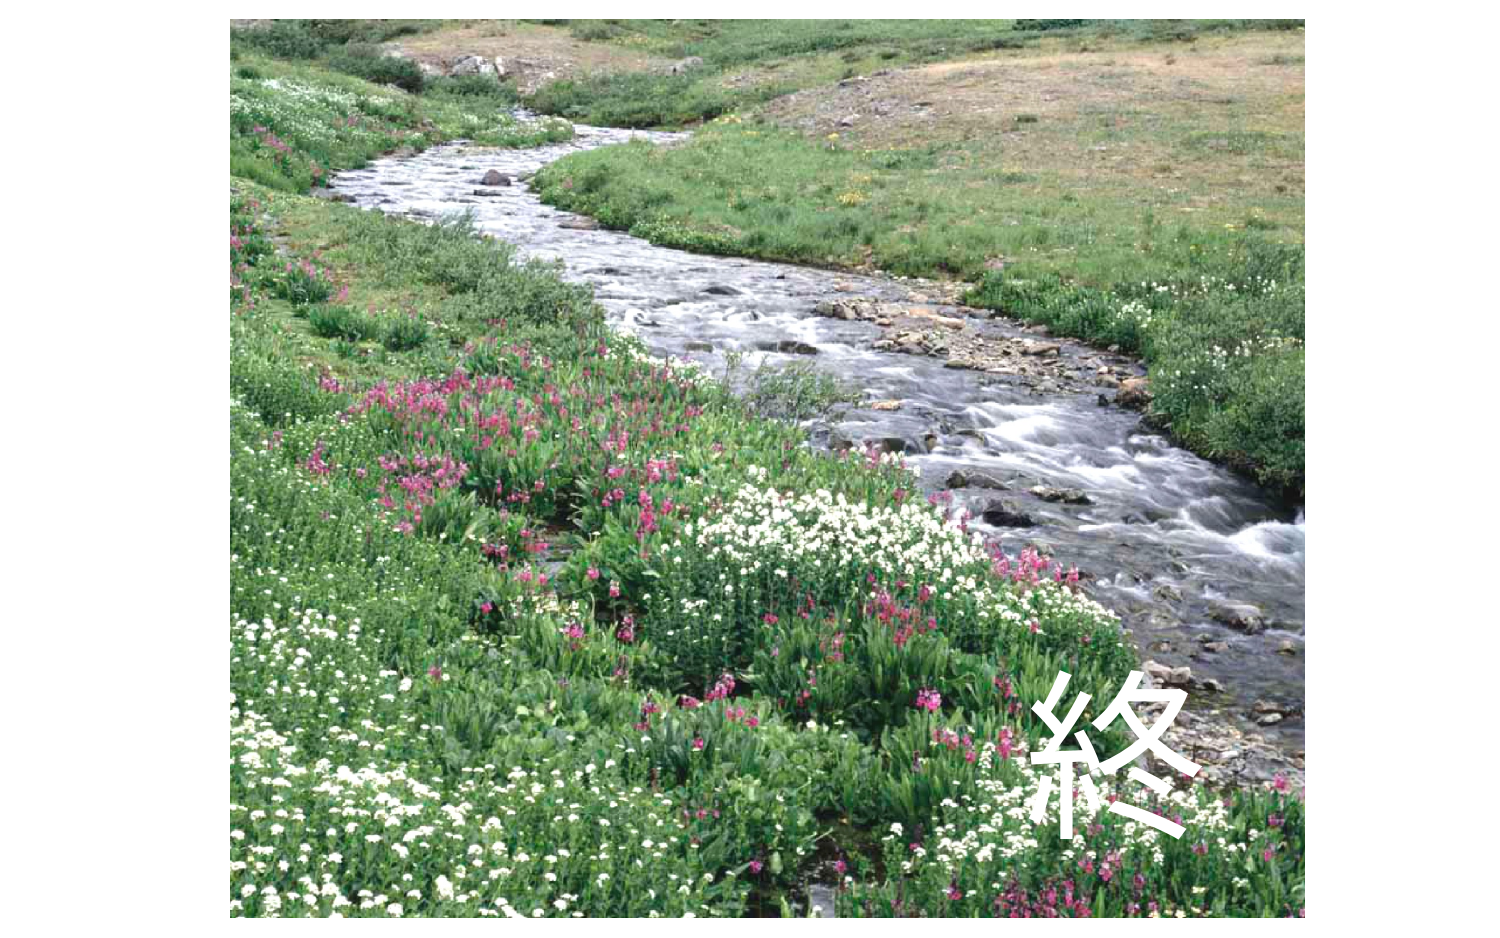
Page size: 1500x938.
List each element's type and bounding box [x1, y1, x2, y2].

picture [229, 19, 1305, 918]
